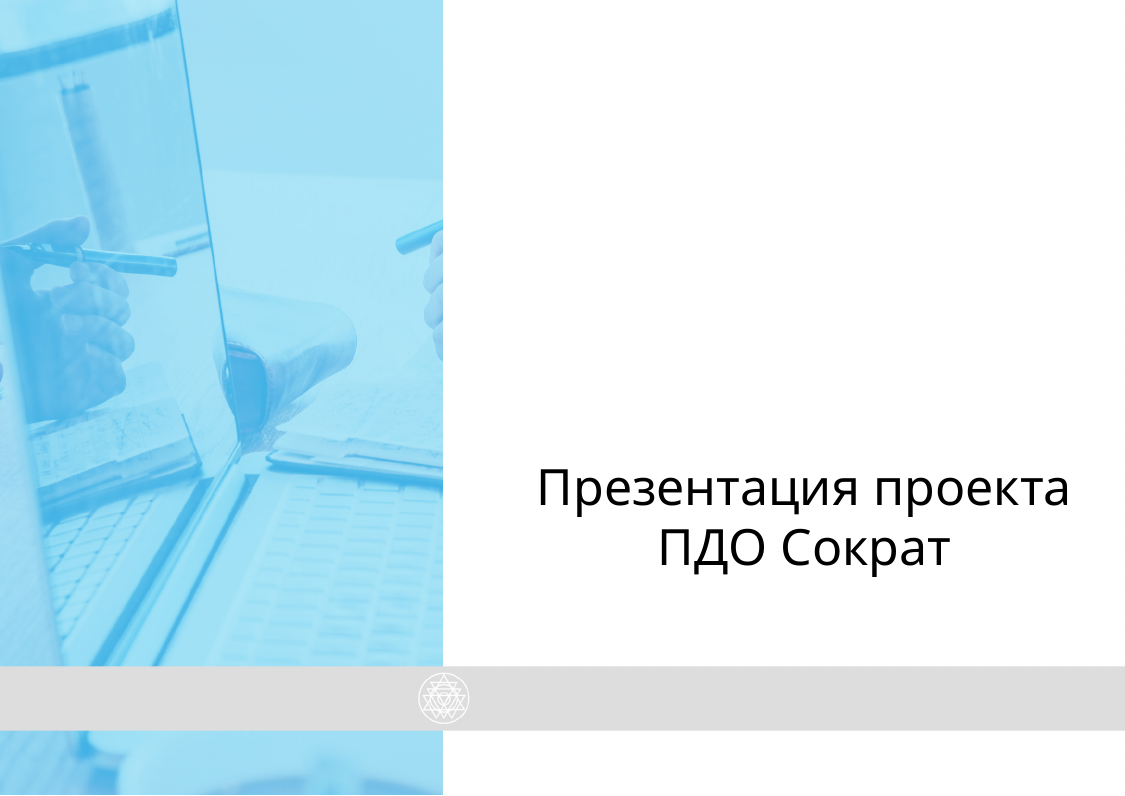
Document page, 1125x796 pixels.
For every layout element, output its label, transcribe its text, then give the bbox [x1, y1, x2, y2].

picture [0, 0, 1125, 795]
text_box Презентация проекта ПДО Сократ [494, 335, 1115, 696]
